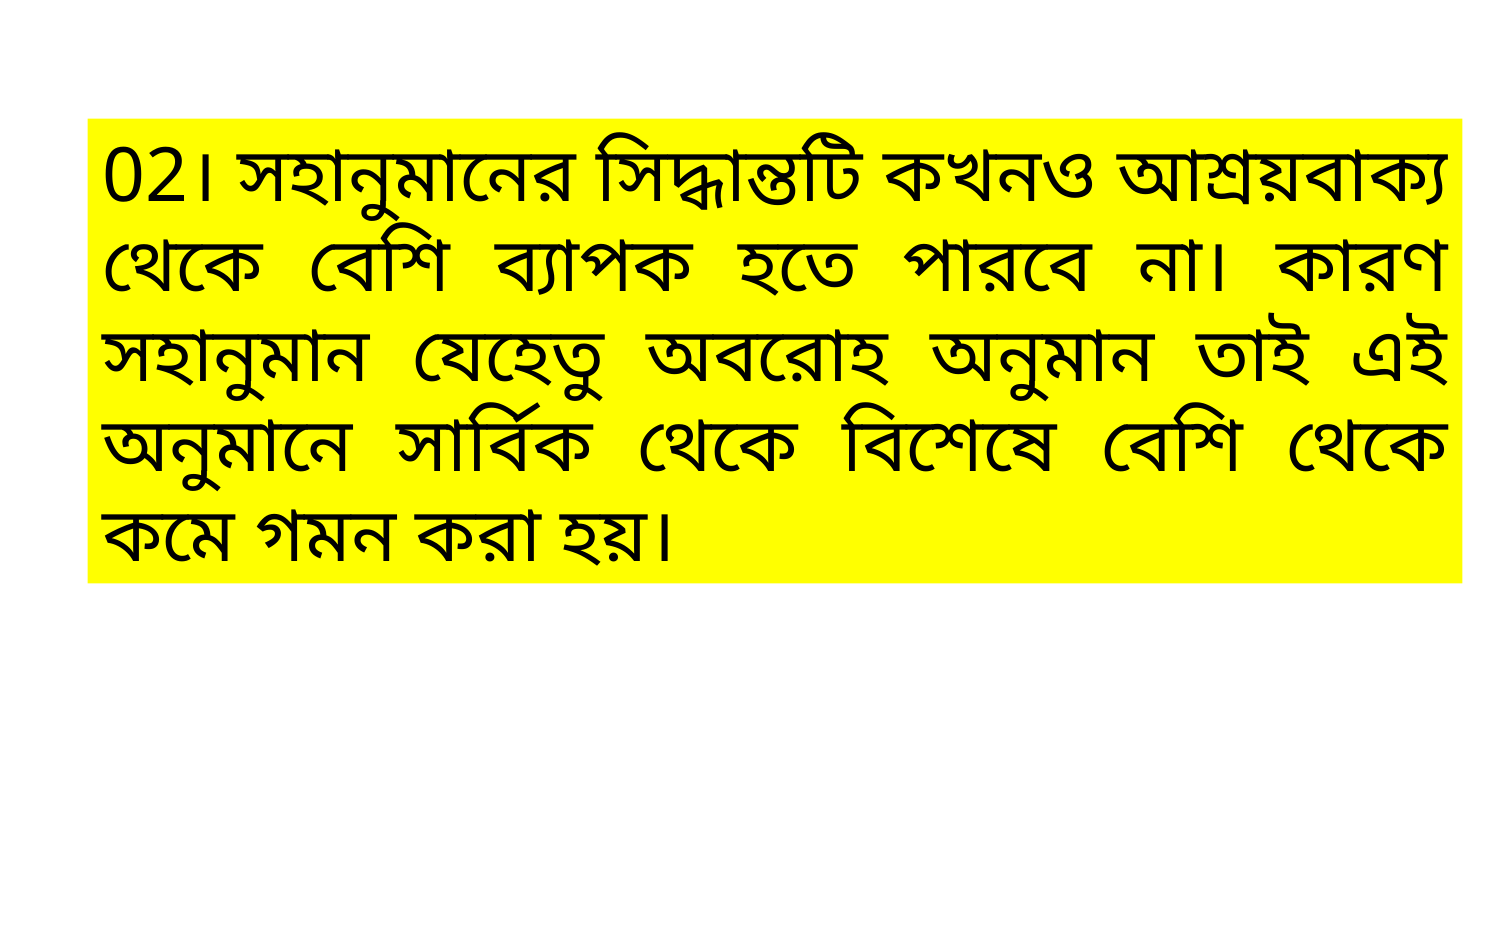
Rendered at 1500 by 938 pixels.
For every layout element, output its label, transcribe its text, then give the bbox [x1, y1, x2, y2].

text_box 02। সহানুমানের সিদ্ধান্তটি কখনও আশ্রয়বাক্য থেকে বেশি ব্যাপক হতে পারবে না। কারণ সহানুমান যেহেতু অবরোহ অনুমান তাই এই অনুমানে সার্বিক থেকে বিশেষে বেশি থেকে কমে গমন করা হয়। [87, 118, 1463, 584]
